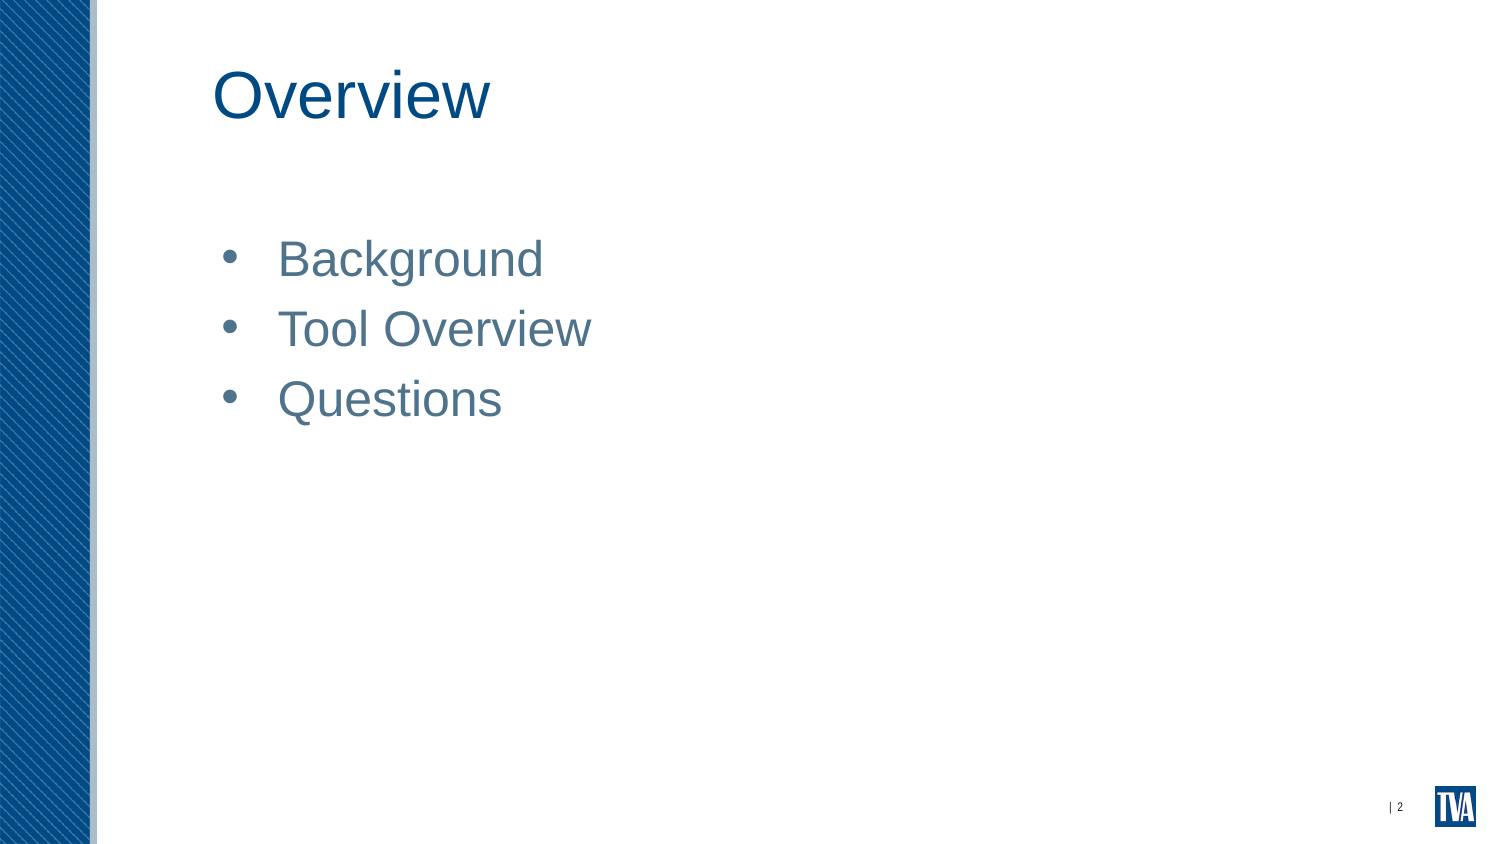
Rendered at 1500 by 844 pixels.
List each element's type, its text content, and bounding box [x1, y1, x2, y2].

picture [1435, 786, 1476, 827]
list Background Tool Overview Questions [206, 219, 1425, 758]
picture [0, 0, 97, 844]
title Overview [197, 54, 1425, 195]
slide_number | 2 [1389, 791, 1436, 837]
